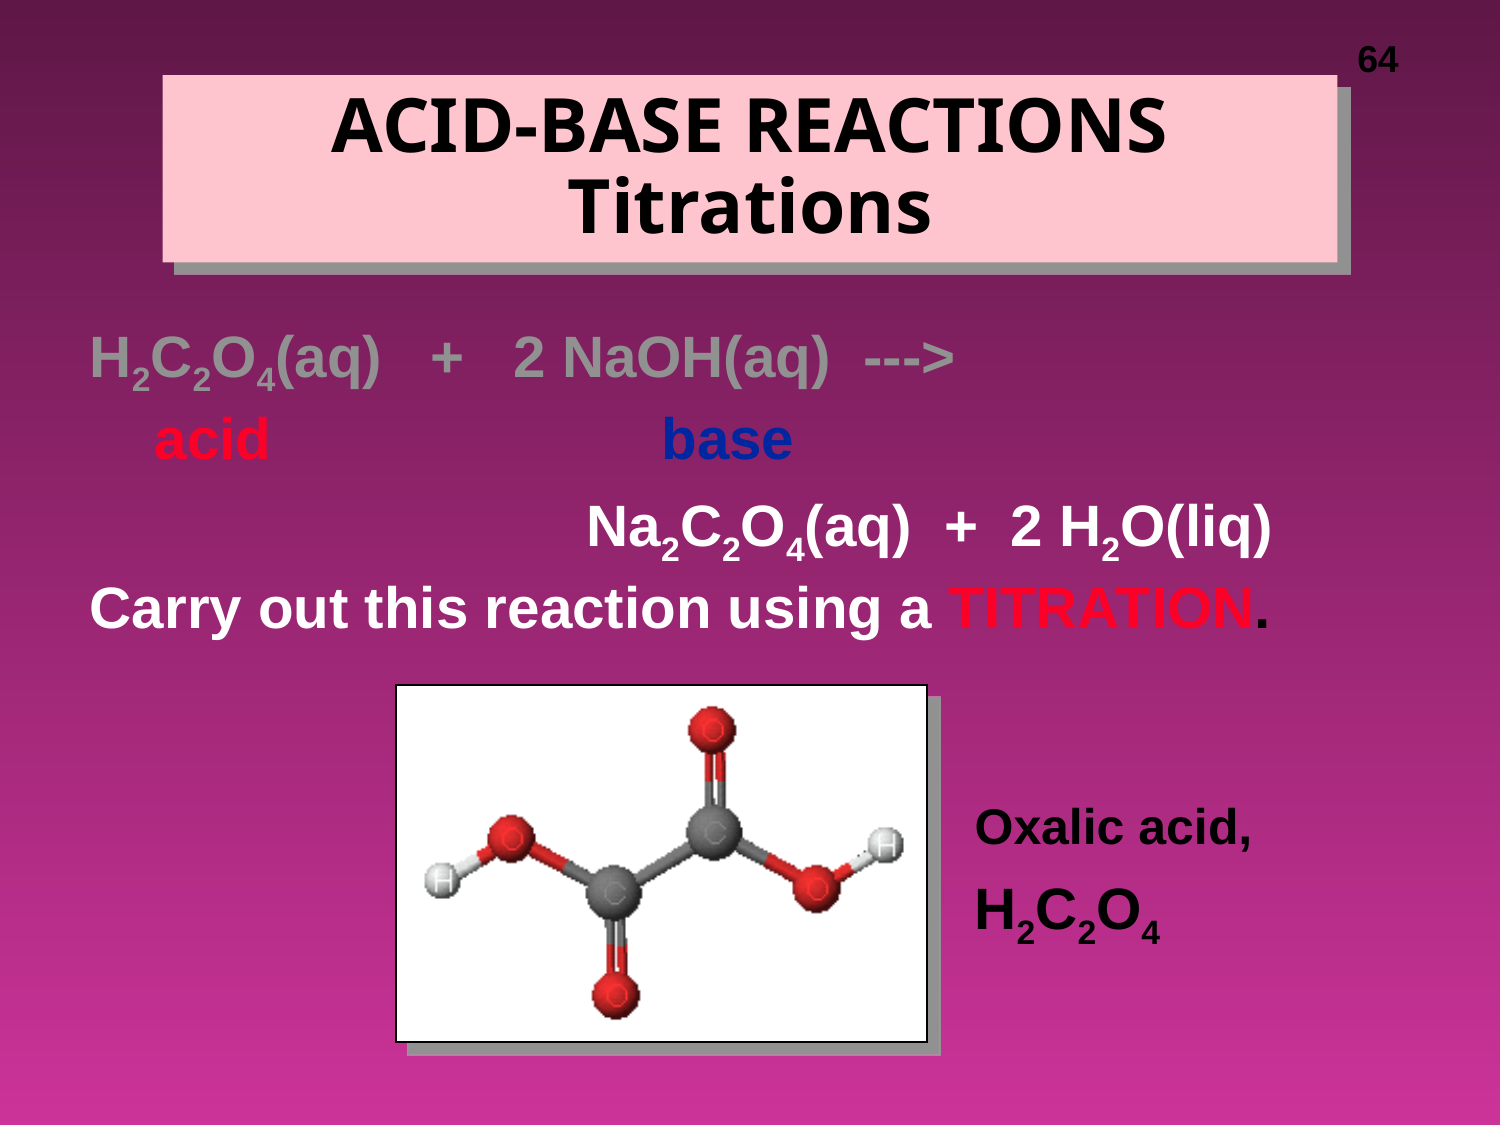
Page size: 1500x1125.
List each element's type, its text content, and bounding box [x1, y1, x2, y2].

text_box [396, 686, 1268, 1041]
title ACID-BASE REACTIONS Titrations [161, 74, 1339, 263]
list H2C2O4(aq) + 2 NaOH(aq) ---> acid base Na2C2O4(aq) + 2 H2O(liq) Carry out this reaction using a TITRATION. [74, 311, 1438, 988]
